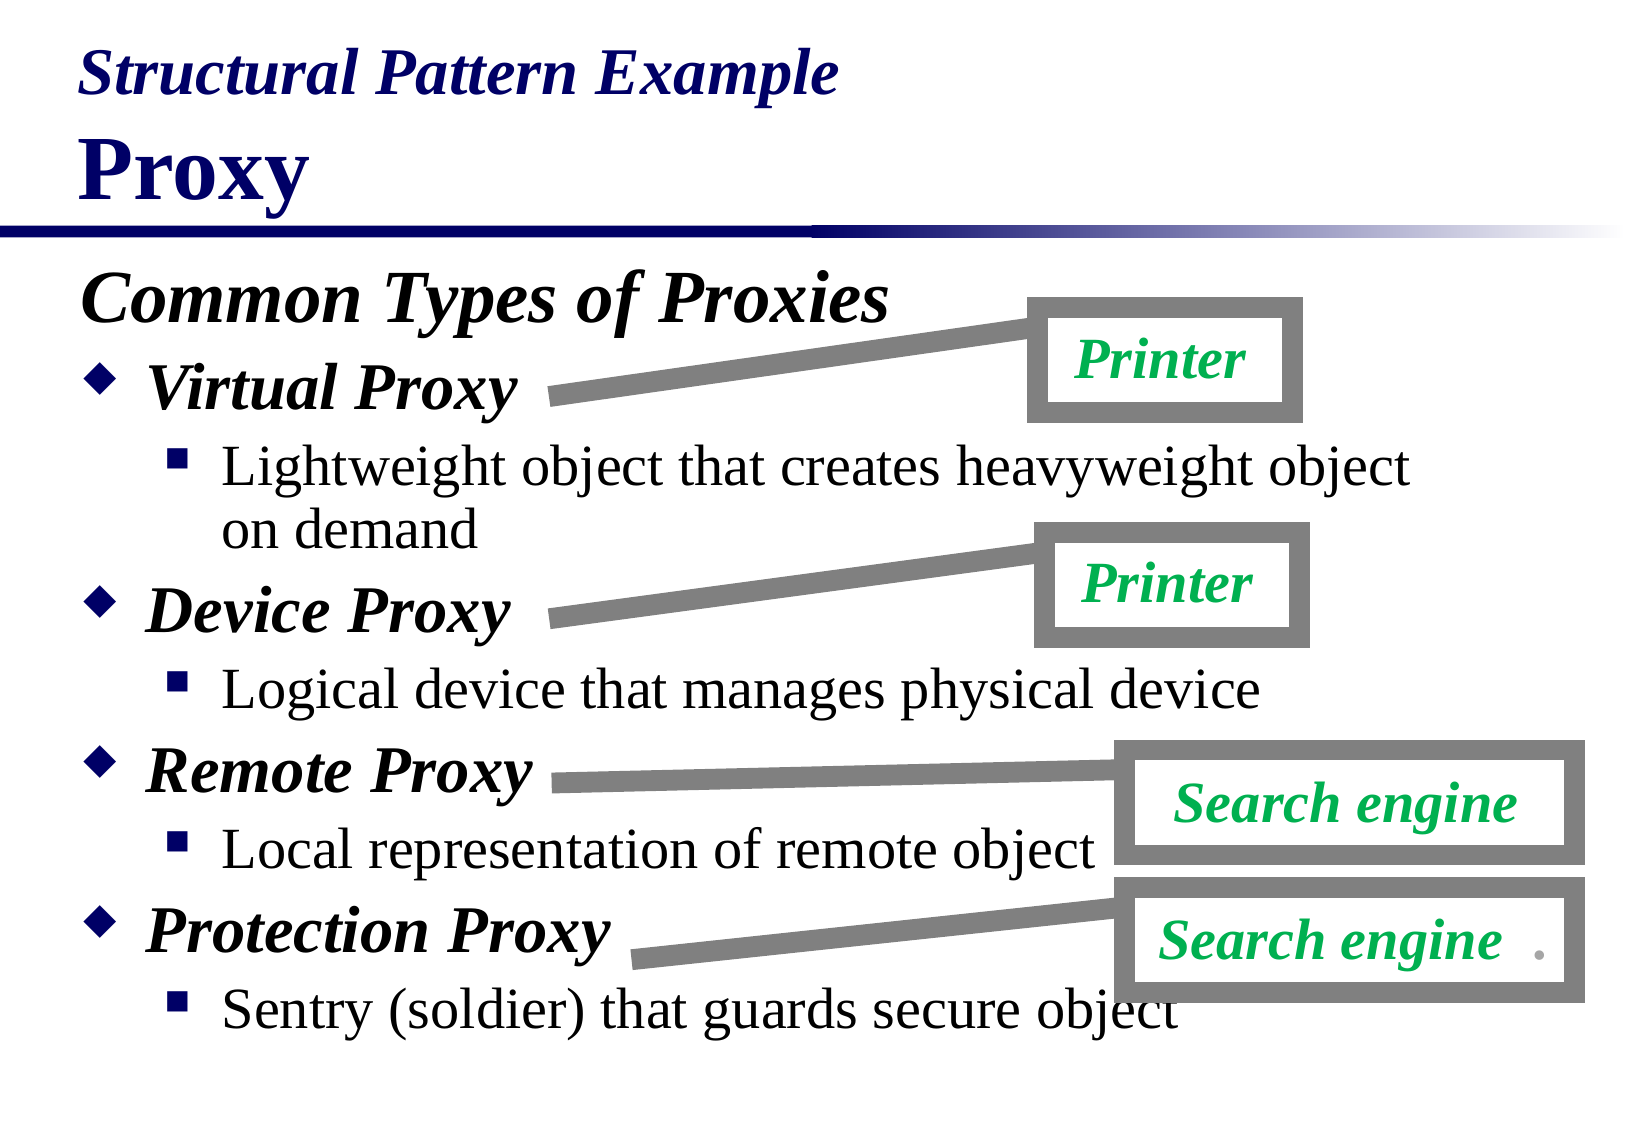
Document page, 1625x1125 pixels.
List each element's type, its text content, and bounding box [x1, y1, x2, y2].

text_box [551, 749, 1575, 855]
text_box Search engine [1158, 757, 1594, 842]
text_box [549, 532, 1300, 638]
text_box Printer [1059, 312, 1300, 398]
title Structural Pattern Example Proxy [61, 49, 1563, 226]
text_box [548, 307, 1293, 413]
text_box Search engine . [1143, 893, 1579, 979]
list Common Types of Proxies Virtual Proxy Lightweight object that creates heavyweight object on demand Device Proxy Logical device that manages physical device Remote Proxy Local representation of remote object Protection Proxy Sentry (soldier) that guards secure object [64, 249, 1450, 426]
text_box Printer [1066, 537, 1307, 622]
text_box [631, 887, 1575, 993]
